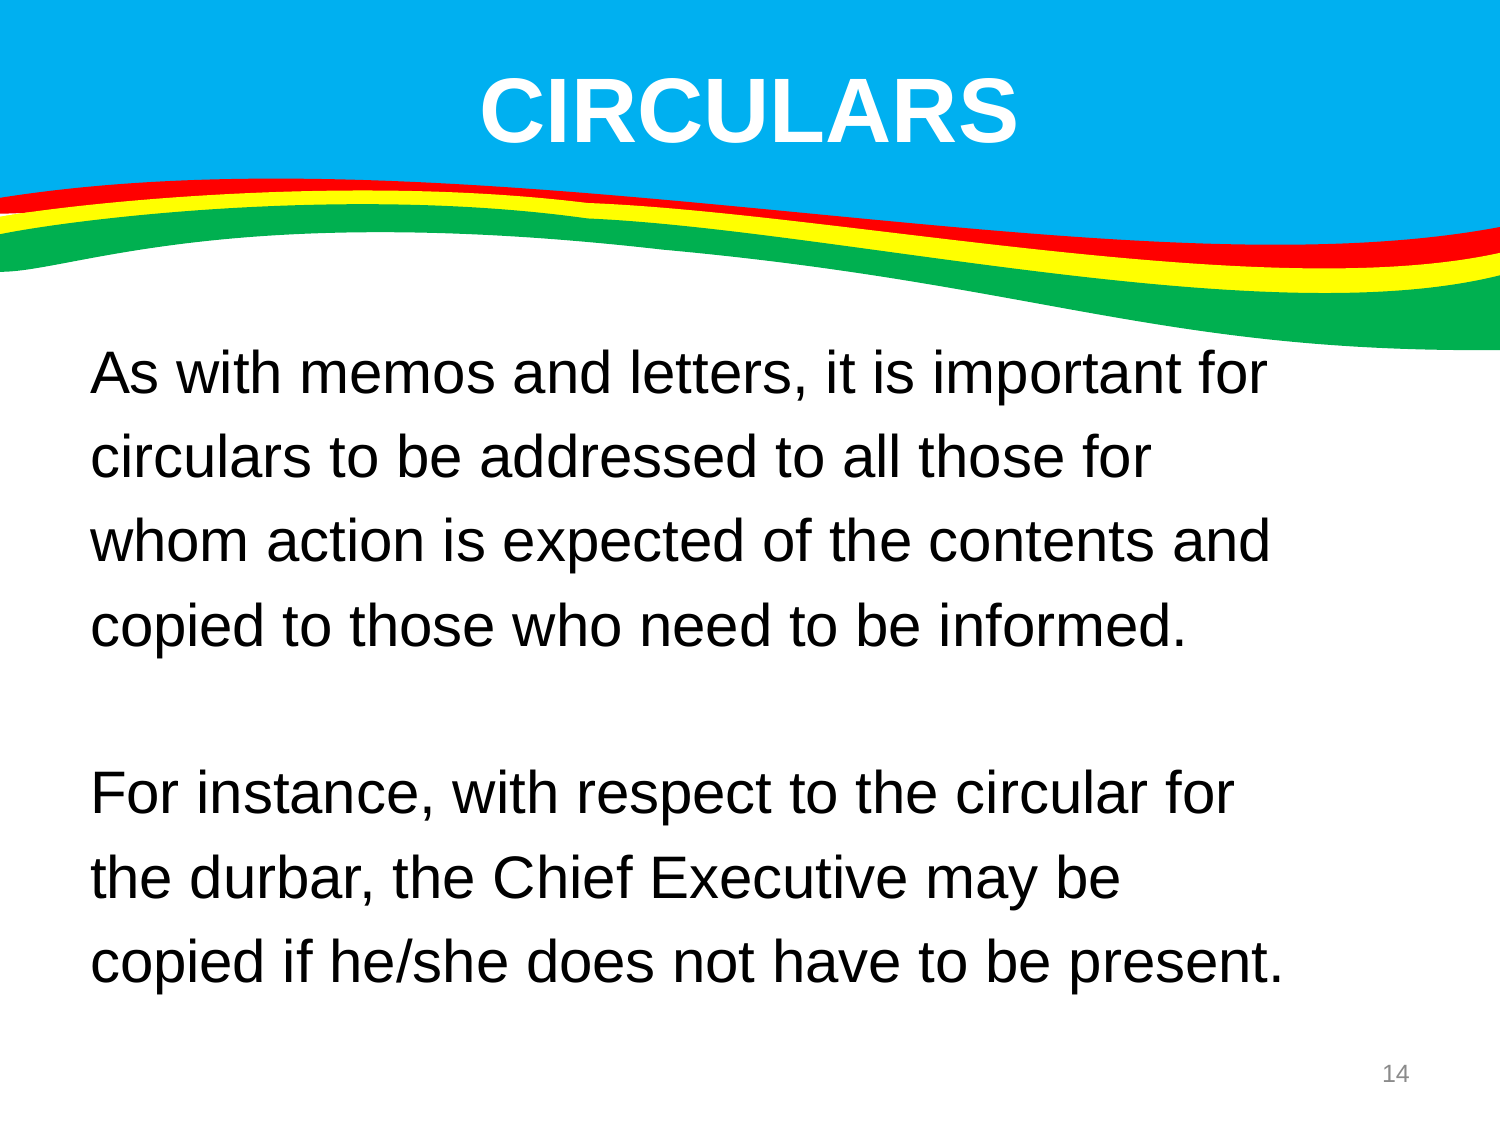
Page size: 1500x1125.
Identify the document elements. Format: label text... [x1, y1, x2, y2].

list As with memos and letters, it is important for circulars to be addressed to all those for whom action is expected of the contents and copied to those who need to be informed. For instance, with respect to the circular for the durbar, the Chief Executive may be copied if he/she does not have to be present. [75, 326, 1425, 1005]
title CIRCULARS [75, 12, 1425, 200]
slide_number 14 [1074, 1042, 1425, 1103]
